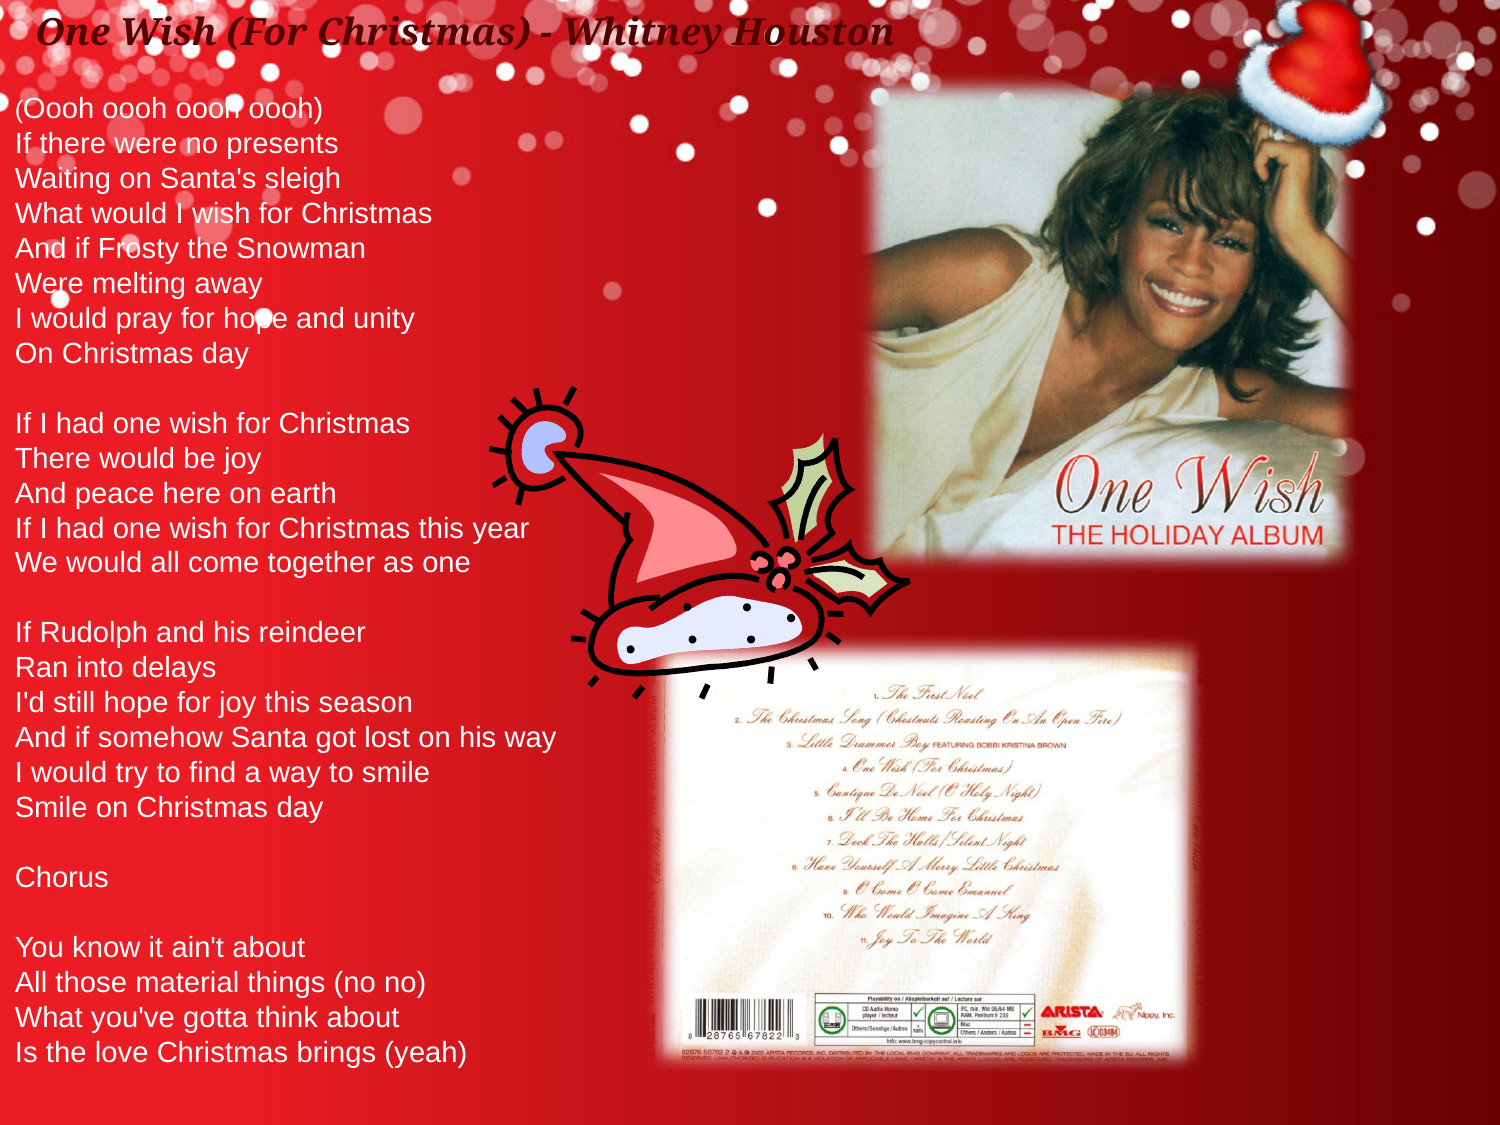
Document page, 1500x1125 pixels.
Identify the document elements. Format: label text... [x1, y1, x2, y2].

text_box (Oooh oooh oooh oooh) If there were no presents Waiting on Santa's sleigh What would I wish for Christmas And if Frosty the Snowman Were melting away I would pray for hope and unity On Christmas day If I had one wish for Christmas There would be joy And peace here on earth If I had one wish for Christmas this year We would all come together as one If Rudolph and his reindeer Ran into delays I'd still hope for joy this season And if somehow Santa got lost on his way I would try to find a way to smile Smile on Christmas day Chorus You know it ain't about All those material things (no no) What you've gotta think about Is the love Christmas brings (yeah) [0, 81, 692, 1076]
picture [0, 0, 1500, 1125]
text_box One Wish (For Christmas) - Whitney Houston [20, 0, 911, 61]
